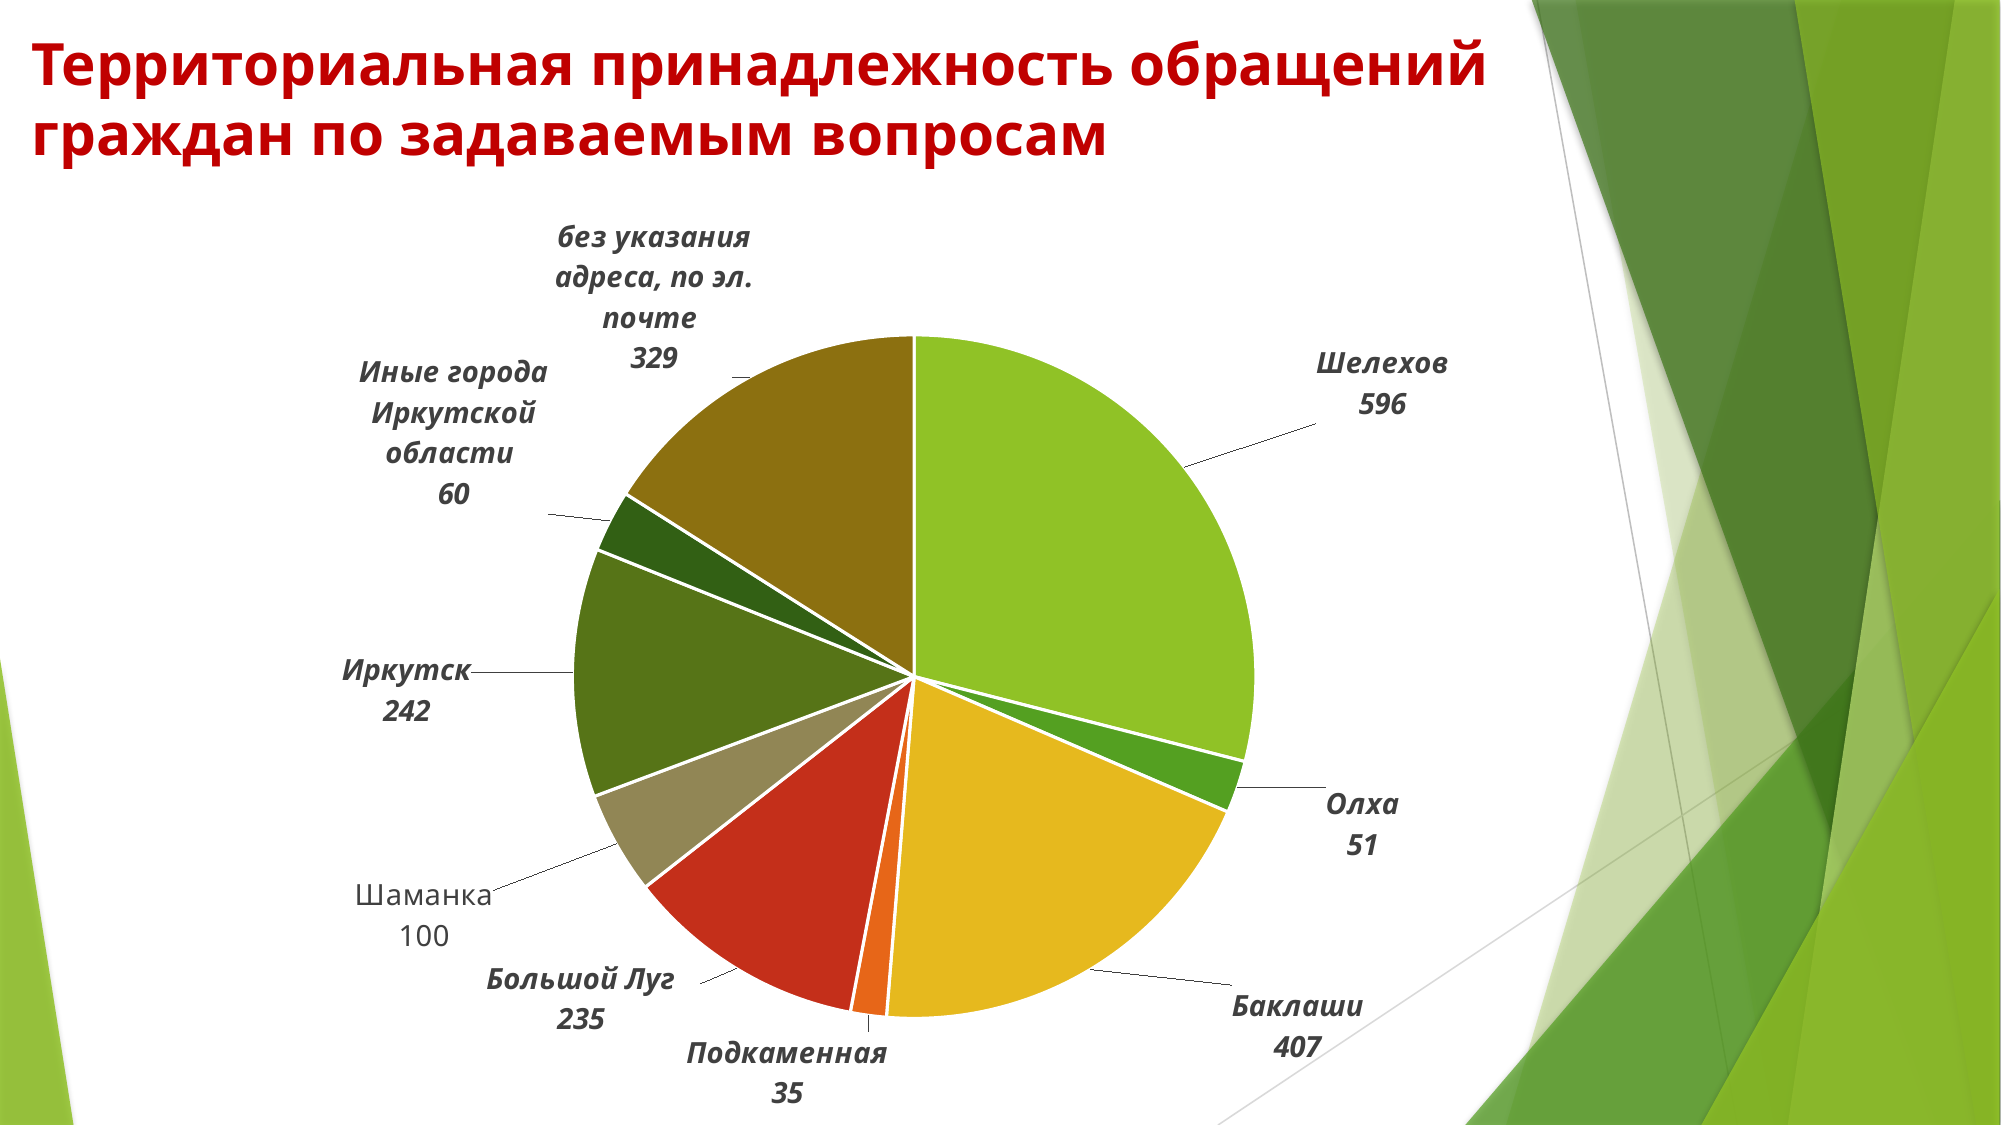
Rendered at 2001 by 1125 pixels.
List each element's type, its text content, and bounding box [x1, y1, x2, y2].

chart [95, 211, 1484, 1125]
title Территориальная принадлежность обращений граждан по задаваемым вопросам [16, 19, 1525, 237]
